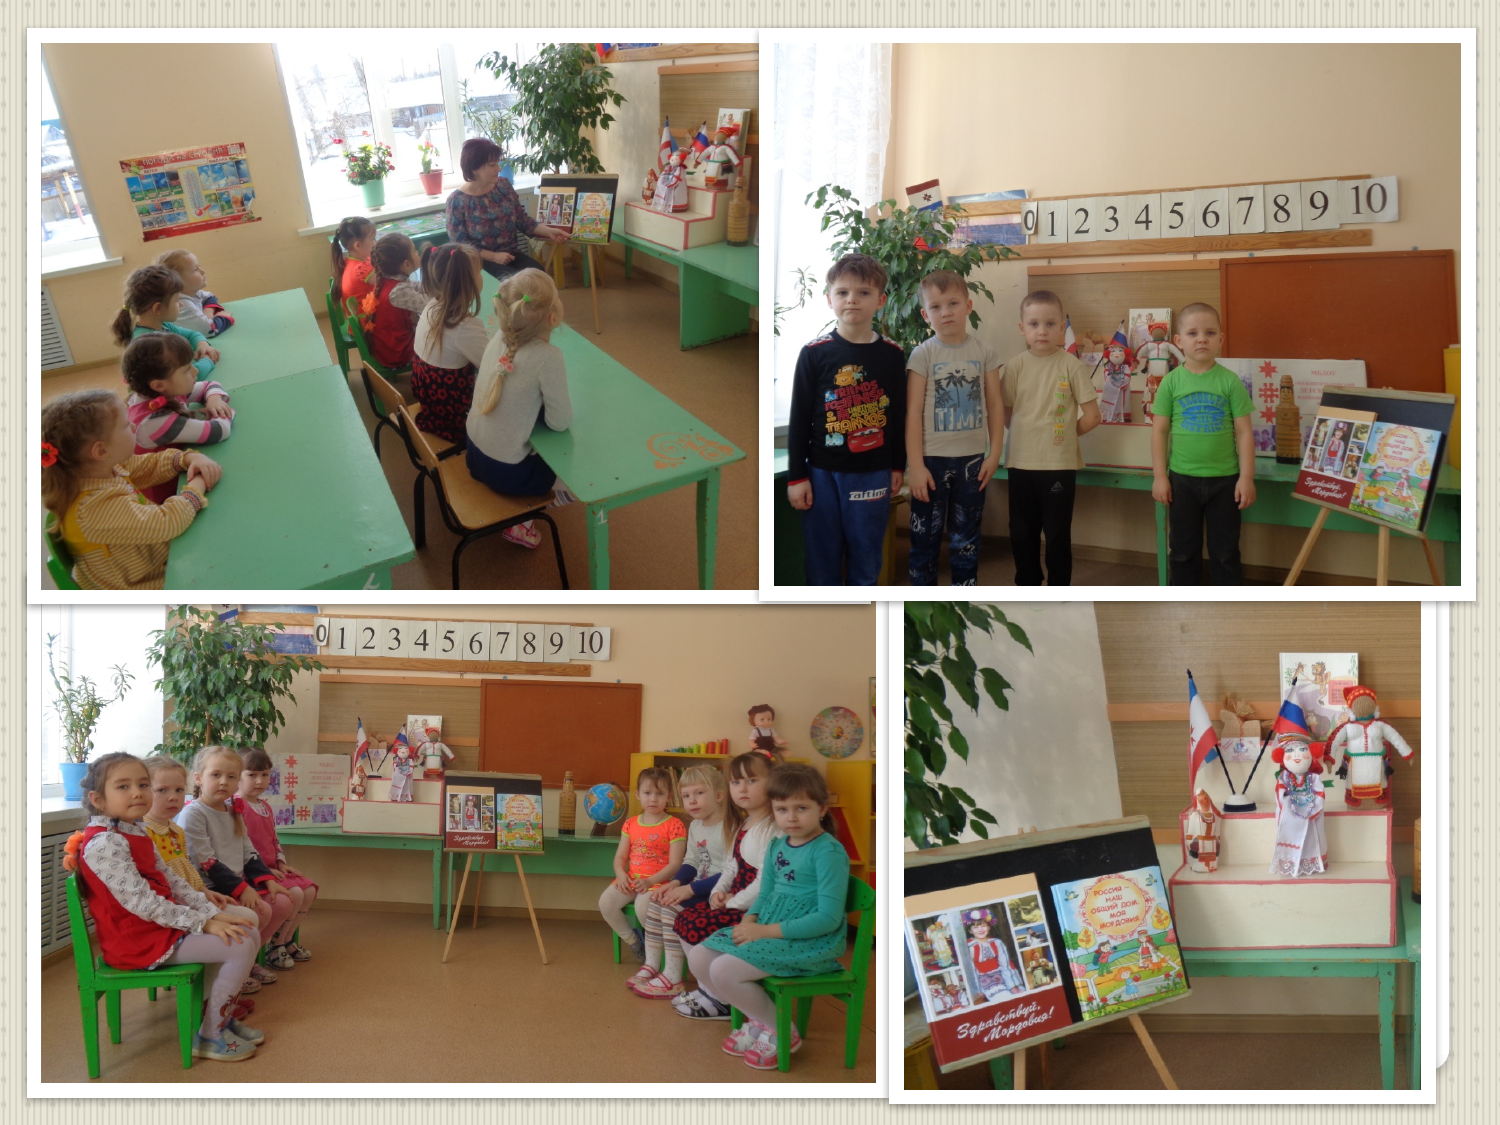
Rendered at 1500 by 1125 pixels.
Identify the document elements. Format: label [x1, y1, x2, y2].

picture [40, 42, 1462, 1090]
